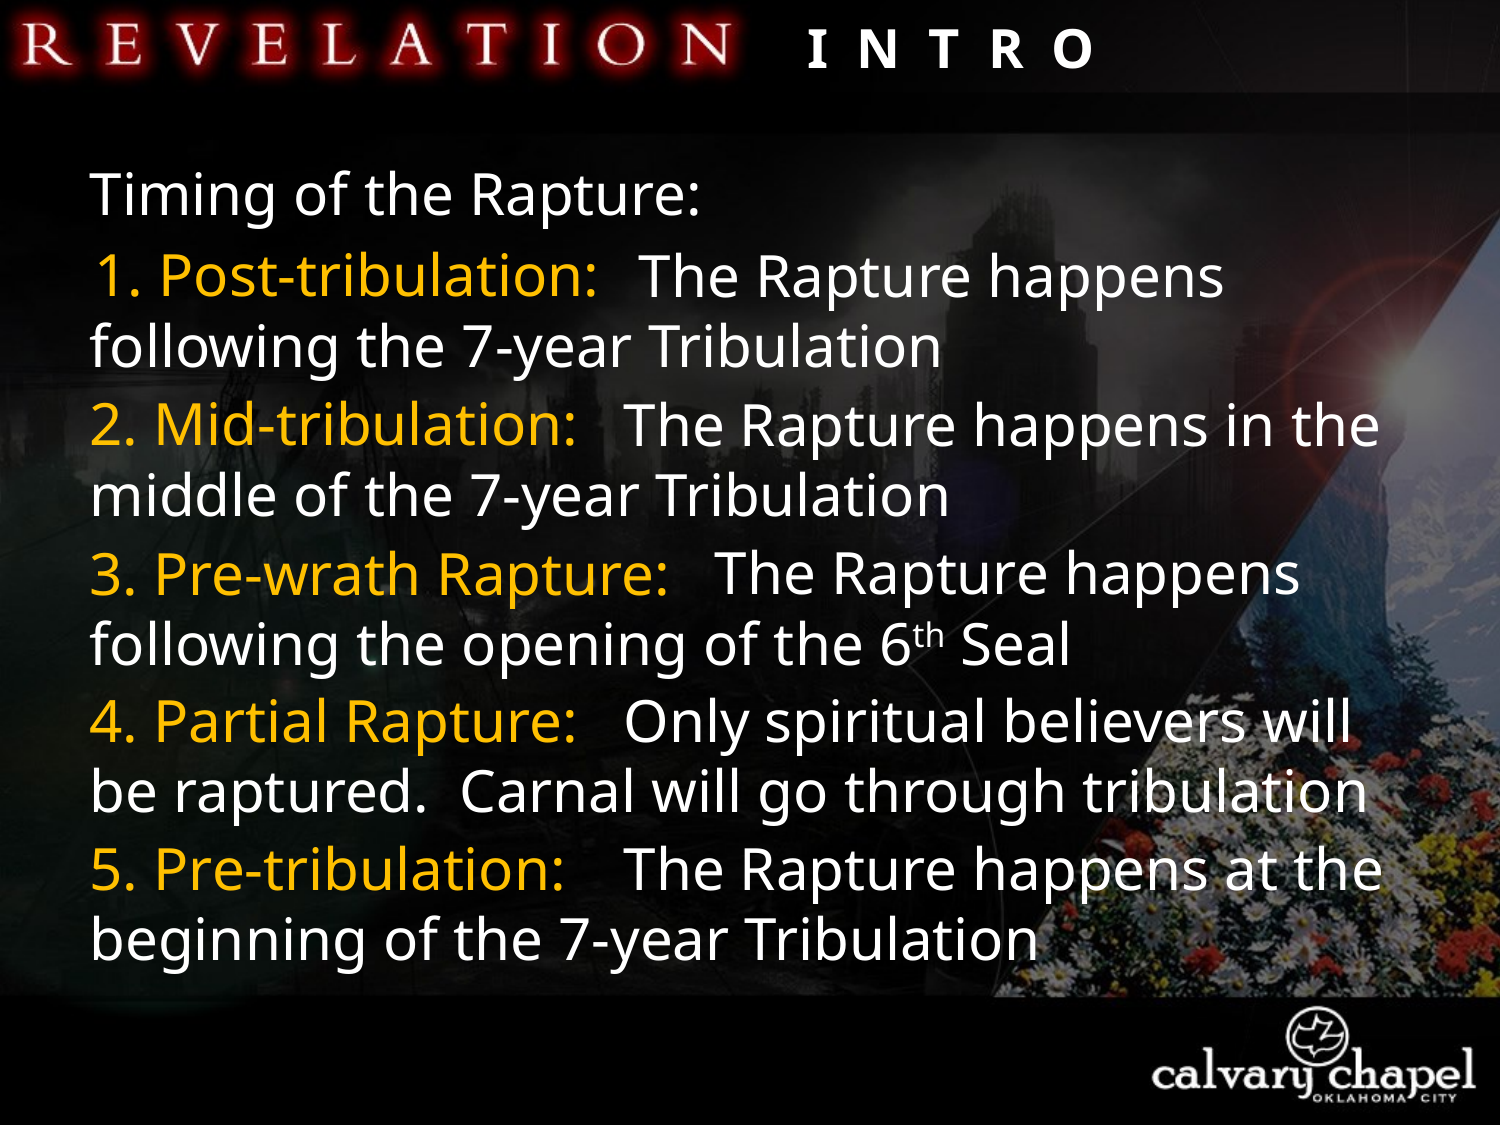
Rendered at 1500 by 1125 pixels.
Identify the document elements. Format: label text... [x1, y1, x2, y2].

text_box The Rapture happens at the beginning of the 7-year Tribulation [74, 824, 1425, 979]
text_box Timing of the Rapture: [74, 149, 1425, 235]
text_box The Rapture happens in the middle of the 7-year Tribulation [74, 387, 1425, 536]
text_box The Rapture happens following the 7-year Tribulation [74, 235, 1425, 387]
text_box 1. Post-tribulation: [79, 230, 663, 315]
text_box The Rapture happens following the opening of the 6th Seal [74, 536, 1425, 677]
text_box 3. Pre-wrath Rapture: [74, 529, 713, 615]
picture [0, 0, 1500, 1125]
text_box I N T R O [540, 7, 1363, 87]
text_box 2. Mid-tribulation: [74, 379, 600, 465]
text_box Only spiritual believers will be raptured. Carnal will go through tribulation [74, 677, 1425, 824]
text_box 5. Pre-tribulation: [74, 824, 600, 909]
text_box 4. Partial Rapture: [74, 676, 600, 762]
